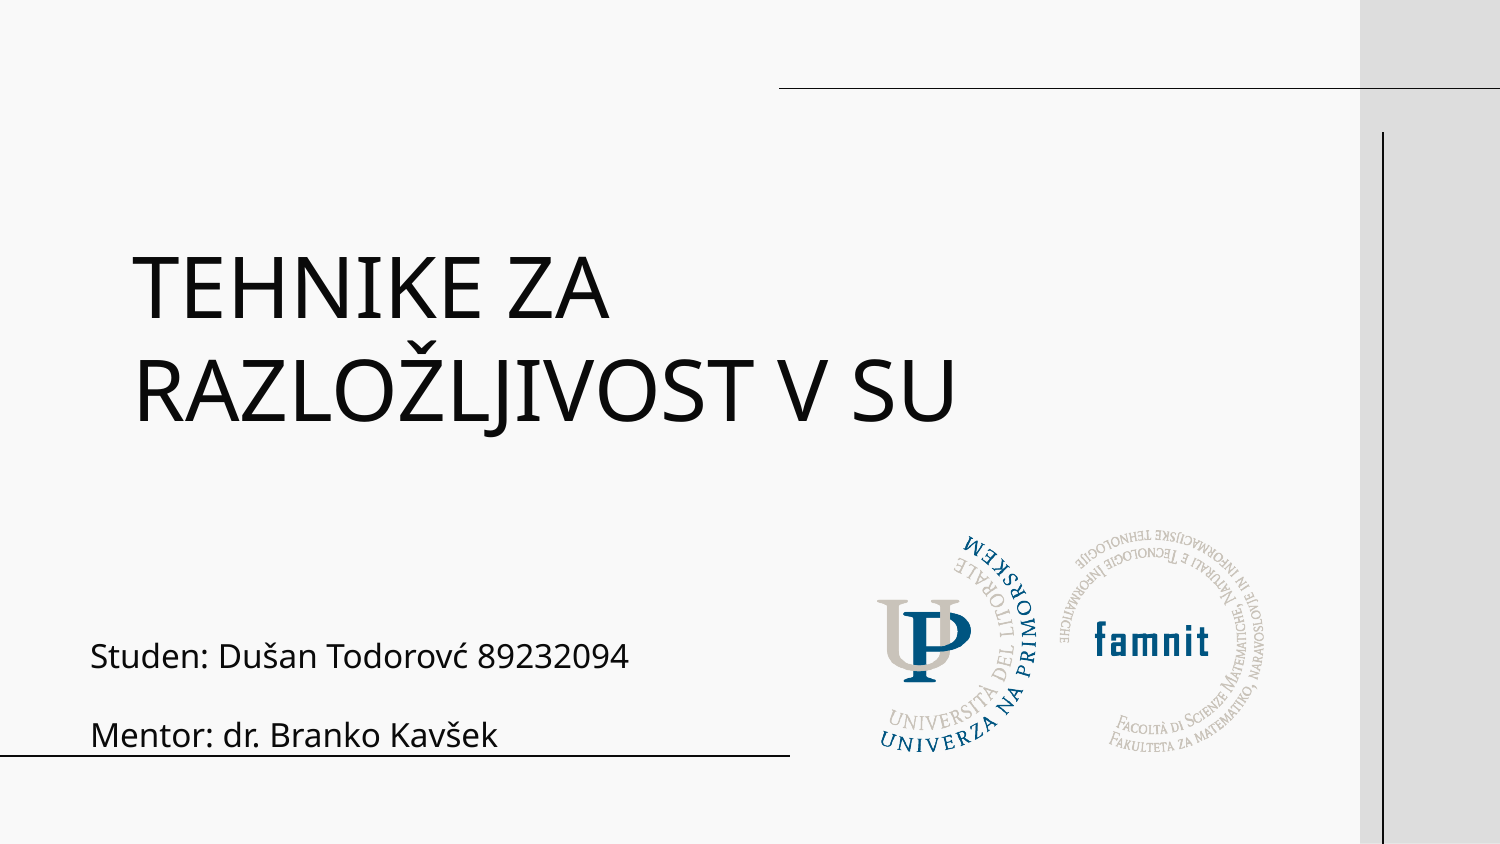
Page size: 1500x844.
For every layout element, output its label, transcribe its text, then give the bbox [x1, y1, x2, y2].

title TEHNIKE ZA RAZLOŽLJIVOST V SU [116, 218, 1055, 531]
subtitle Studen: Dušan Todorovć 89232094 Mentor: dr. Branko Kavšek [0, 581, 821, 793]
picture [876, 530, 1264, 753]
